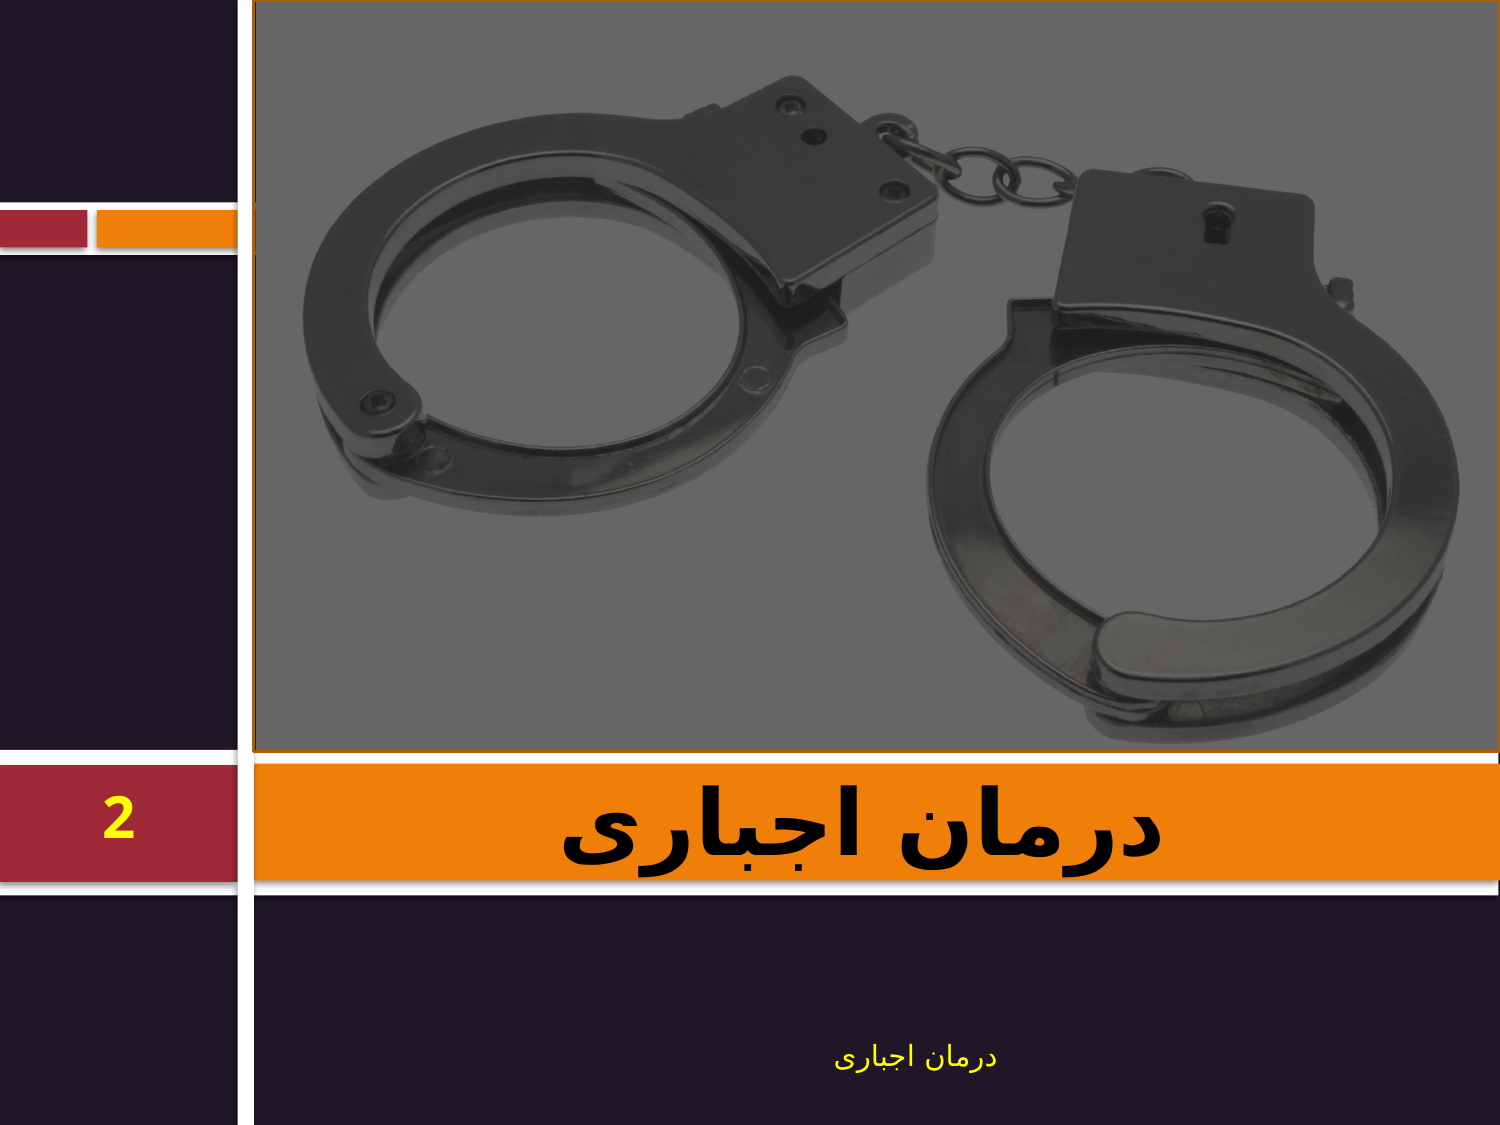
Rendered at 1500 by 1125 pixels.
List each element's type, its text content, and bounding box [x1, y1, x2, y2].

title درمان اجباری [262, 762, 1463, 875]
footer درمان اجباری [262, 1024, 1013, 1085]
slide_number 2 [0, 765, 238, 875]
picture [255, 0, 1500, 750]
